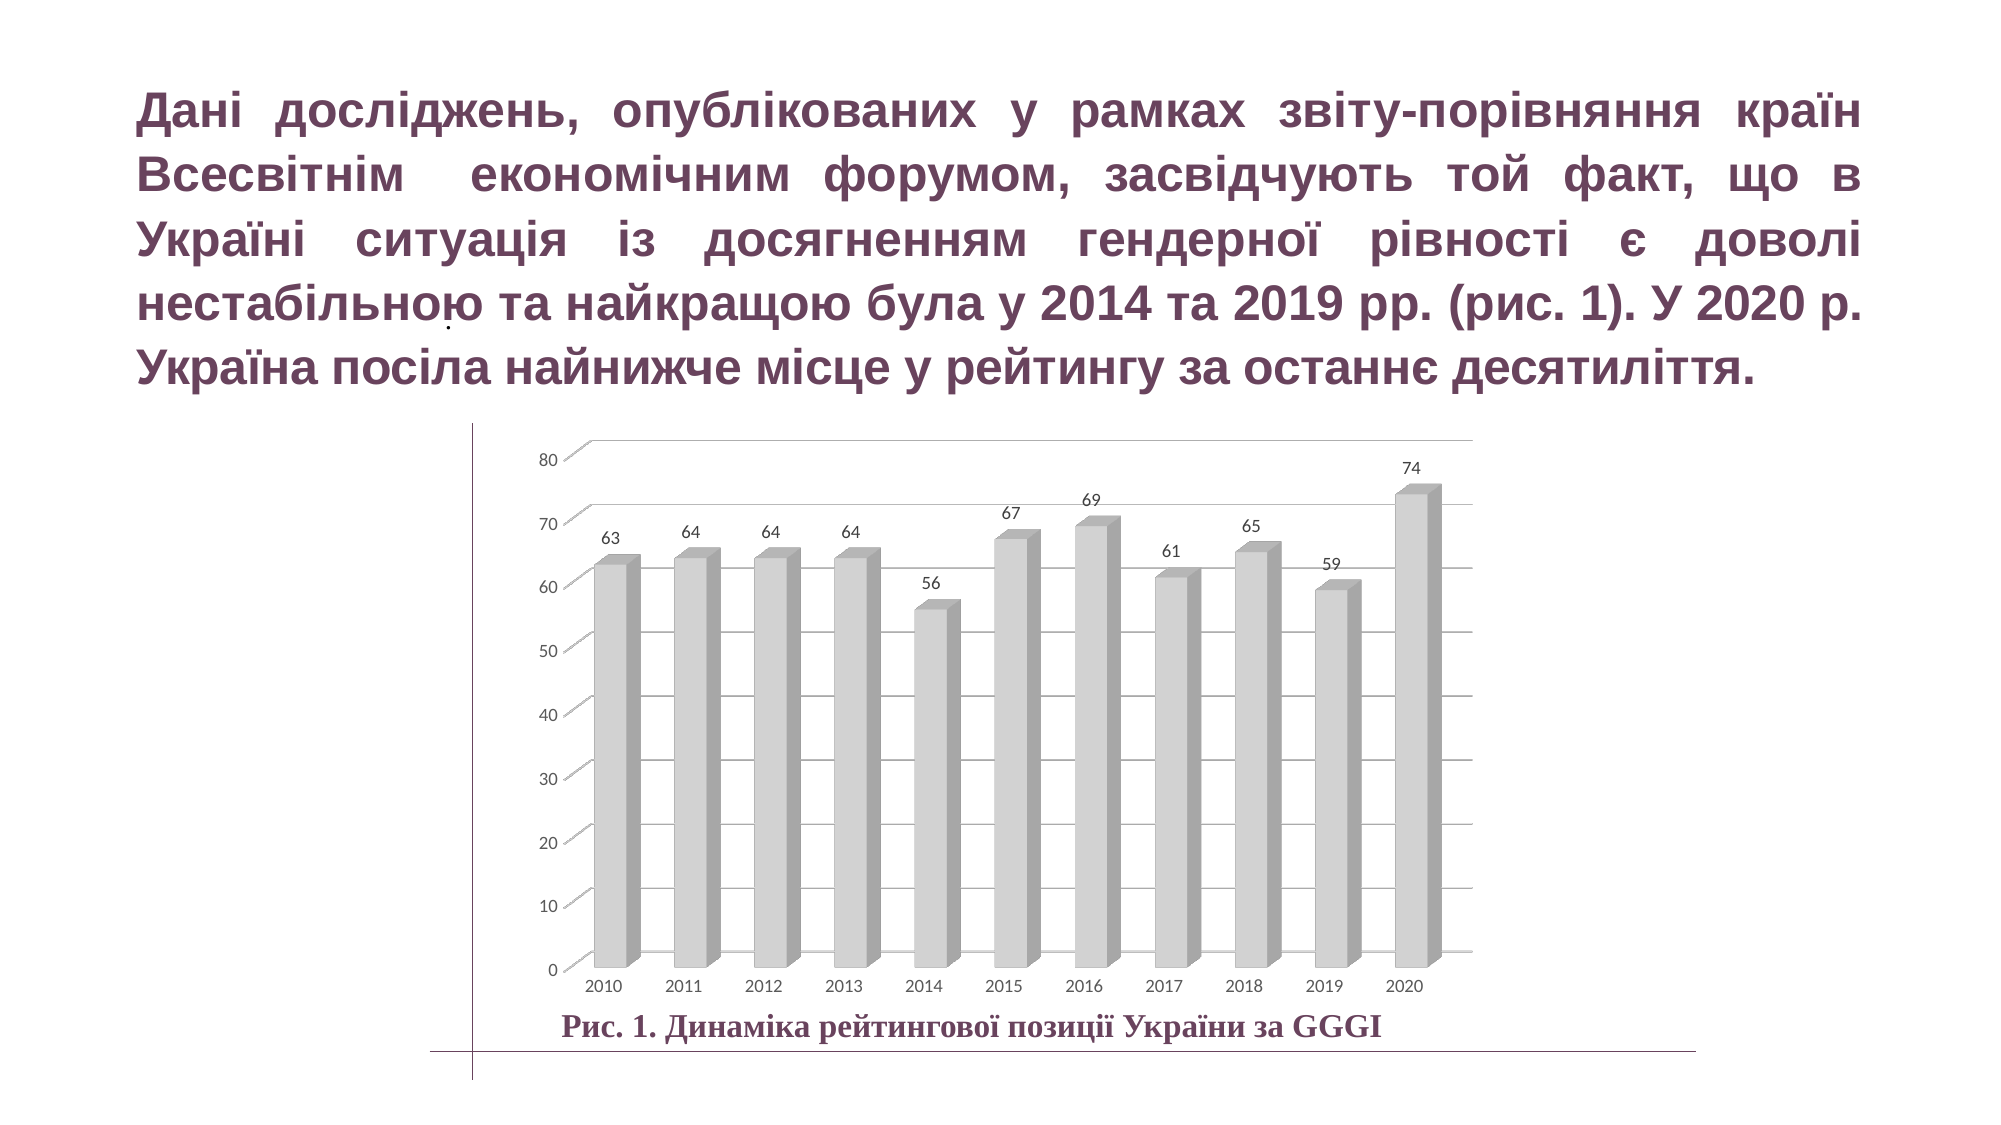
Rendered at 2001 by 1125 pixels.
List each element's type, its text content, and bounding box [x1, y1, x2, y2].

text_box Рис. 1. Динаміка рейтингової позиції України за GGGI [546, 1026, 1454, 1051]
text_box Дані досліджень, опублікованих у рамках звіту-порівняння країн Всесвітнім економічним форумом, засвідчують той факт, що в Україні ситуація із досягненням гендерної рівності є доволі нестабільною та найкращою була у 2014 та 2019 рр. (рис. 1). У 2020 р. Україна посіла найнижче місце у рейтингу за останнє десятиліття. [121, 66, 1879, 402]
chart [496, 423, 1504, 1026]
